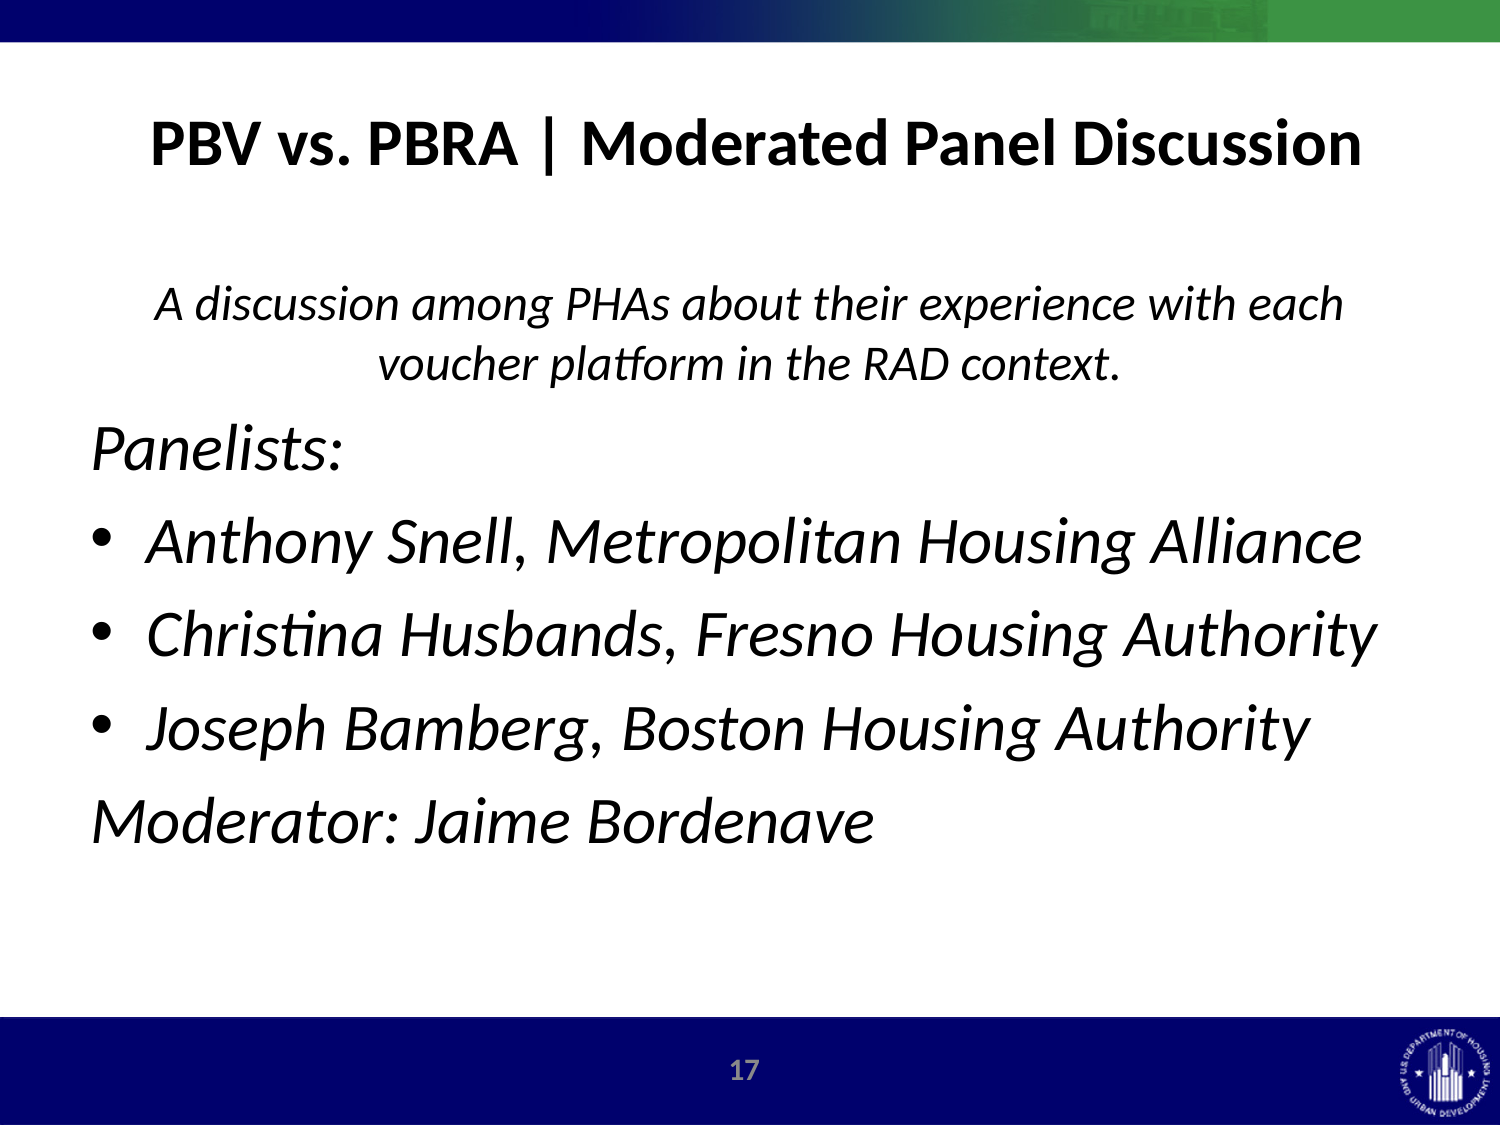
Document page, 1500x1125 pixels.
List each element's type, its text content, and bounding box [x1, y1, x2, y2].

title PBV vs. PBRA | Moderated Panel Discussion [75, 45, 1425, 233]
picture [0, 0, 1500, 1125]
slide_number 16 [712, 1037, 775, 1098]
list A discussion among PHAs about their experience with each voucher platform in the RAD context. Panelists: Anthony Snell, Metropolitan Housing Alliance Christina Husbands, Fresno Housing Authority Joseph Bamberg, Boston Housing Authority Moderator: Jaime Bordenave [75, 262, 1425, 1005]
